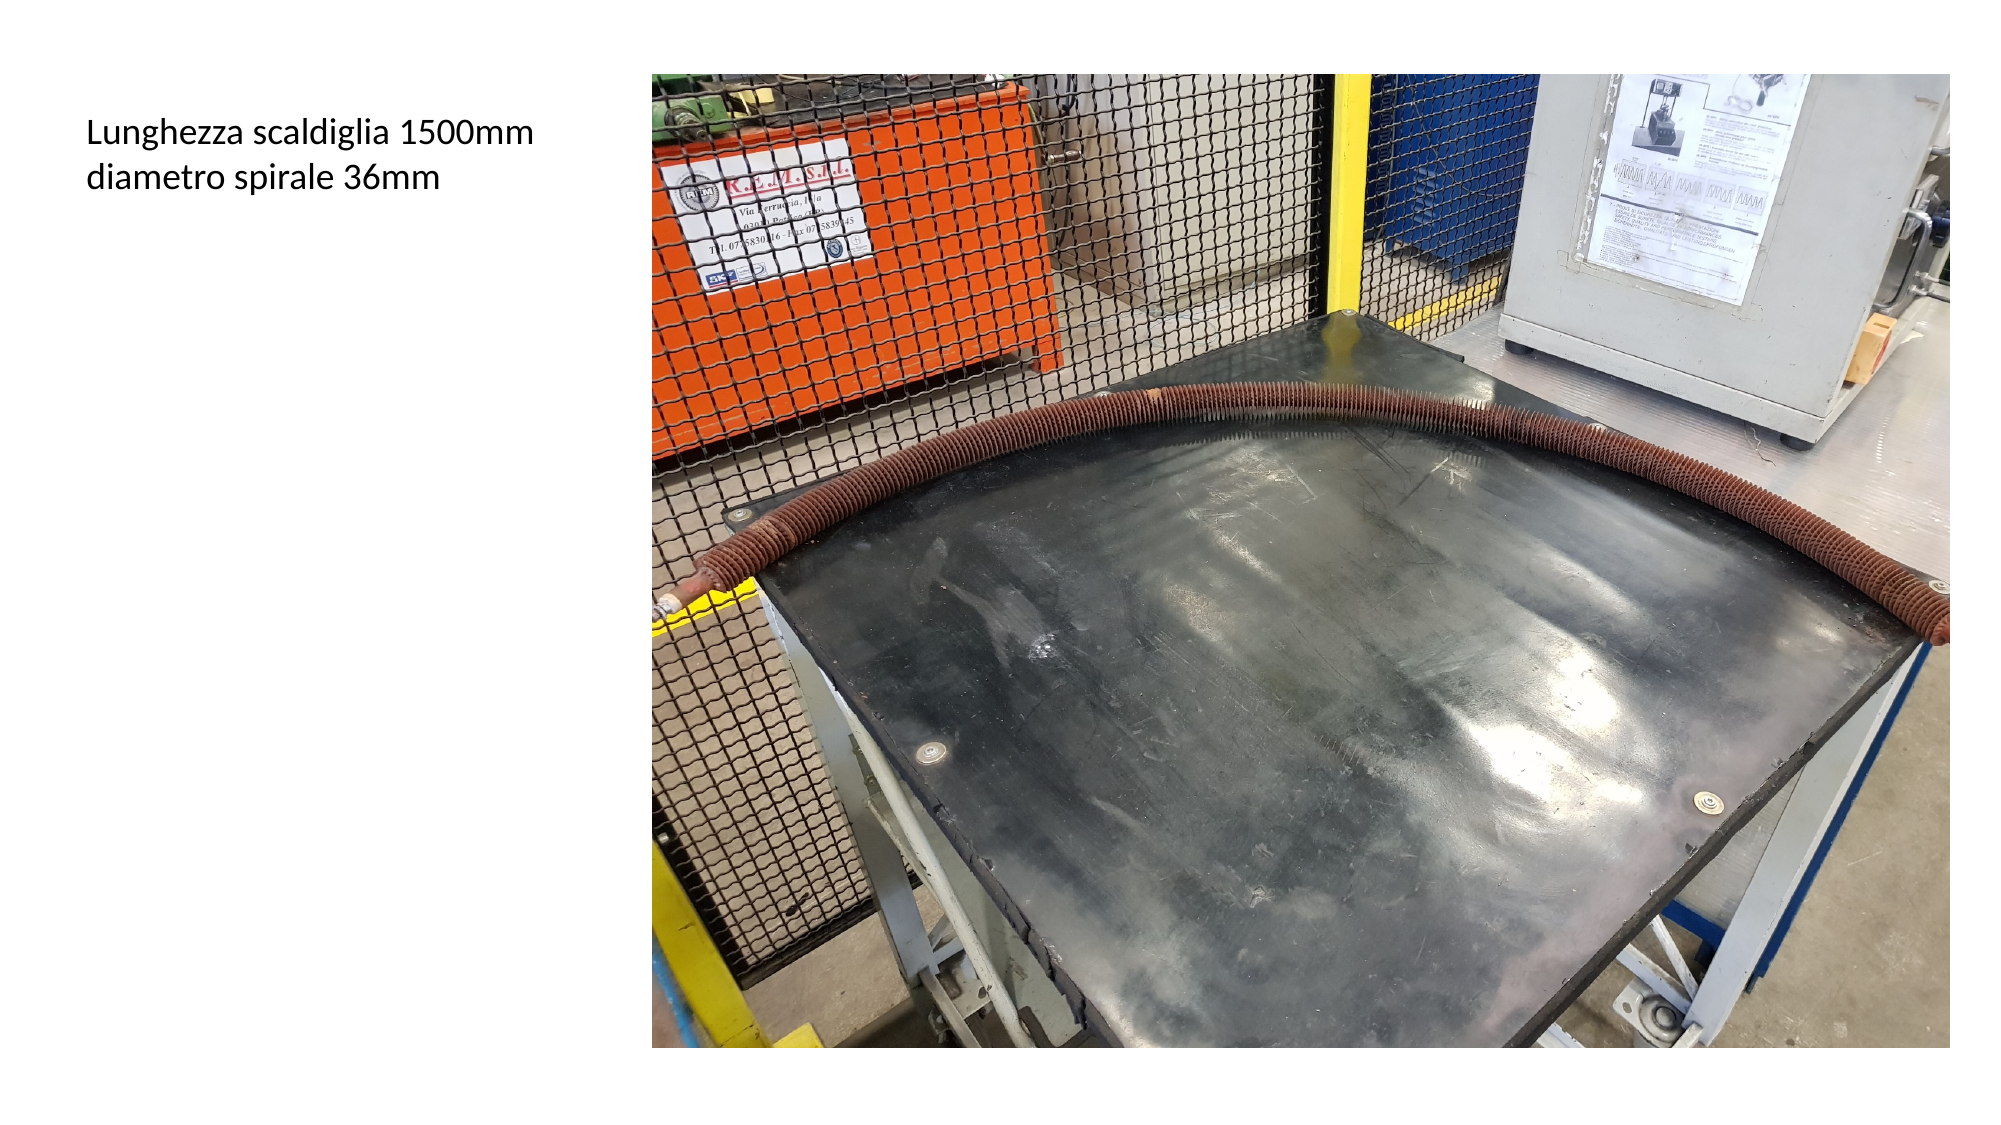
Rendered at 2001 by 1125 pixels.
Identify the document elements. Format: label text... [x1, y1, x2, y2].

picture [652, 74, 1950, 1048]
text_box Lunghezza scaldiglia 1500mm diametro spirale 36mm [71, 99, 640, 205]
